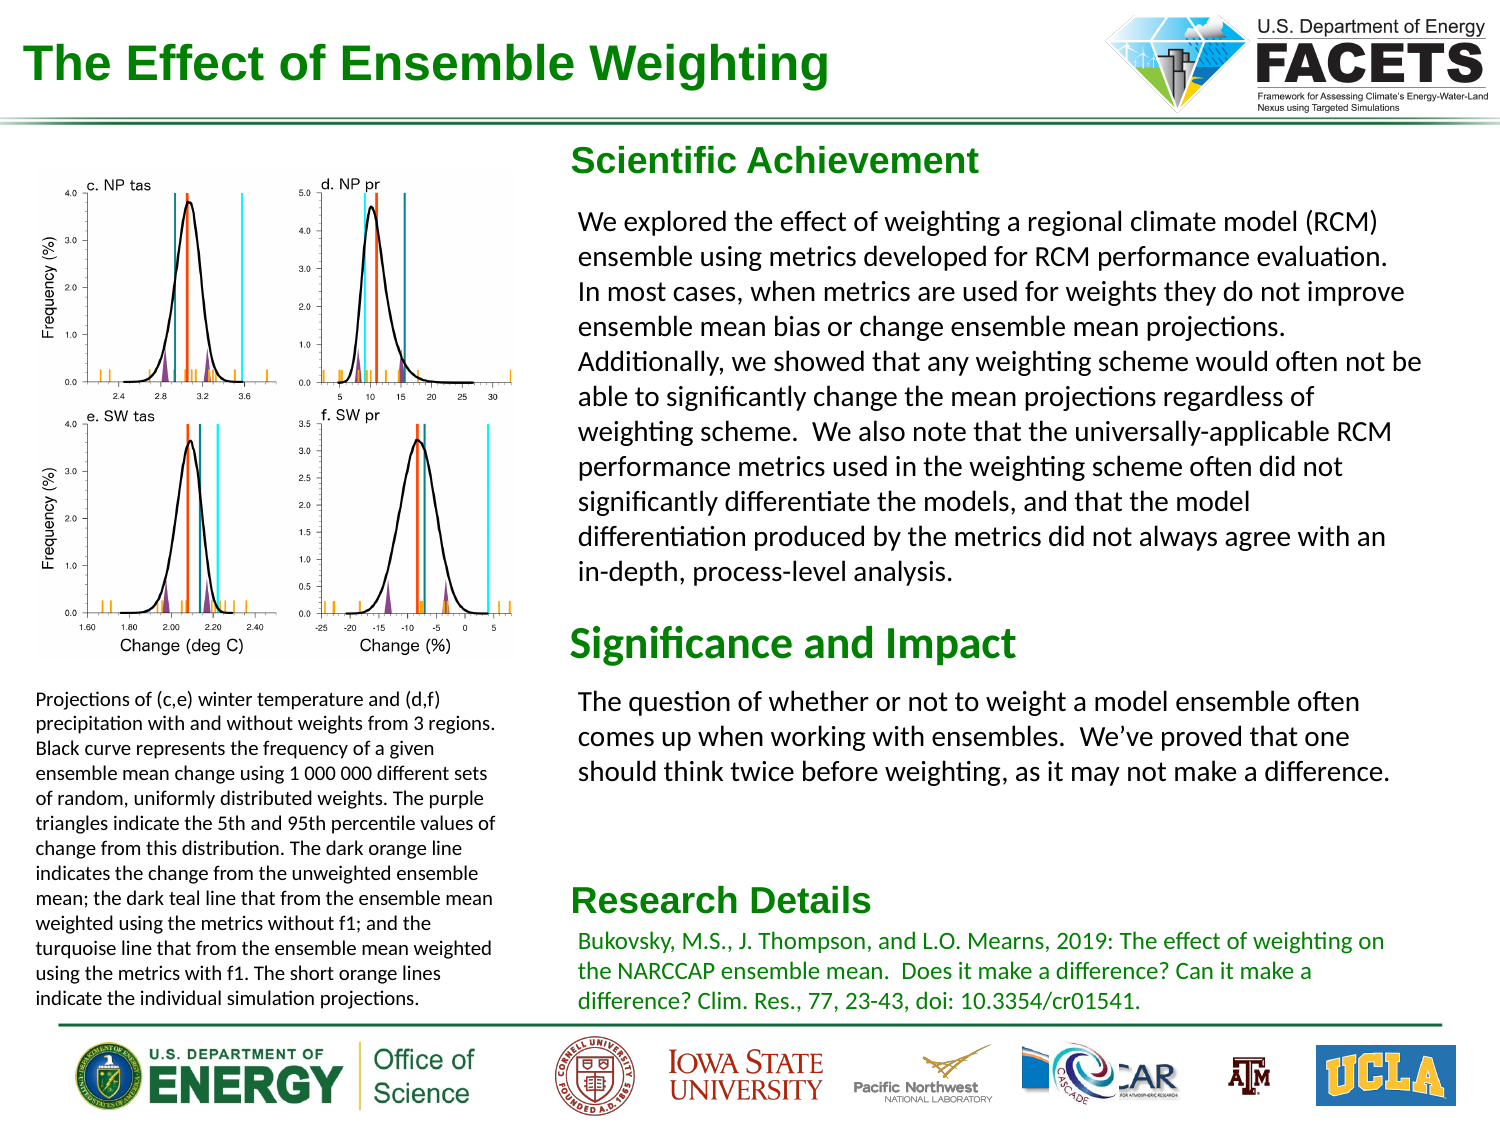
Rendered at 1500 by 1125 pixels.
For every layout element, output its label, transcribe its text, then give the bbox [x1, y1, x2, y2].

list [1049, 1039, 1119, 1108]
text_box Significance and Impact [569, 595, 1369, 675]
title The Effect of Ensemble Weighting [7, 2, 1119, 120]
text_box We explored the effect of weighting a regional climate model (RCM) ensemble using metrics developed for RCM performance evaluation. In most cases, when metrics are used for weights they do not improve ensemble mean bias or change ensemble mean projections. Additionally, we showed that any weighting scheme would often not be able to significantly change the mean projections regardless of weighting scheme. We also note that the universally-applicable RCM performance metrics used in the weighting scheme often did not significantly differentiate the models, and that the model differentiation produced by the metrics did not always agree with an in-depth, process-level analysis. [563, 194, 1438, 595]
text_box Bukovsky, M.S., J. Thompson, and L.O. Mearns, 2019: The effect of weighting on the NARCCAP ensemble mean. Does it make a difference? Can it make a difference? Clim. Res., 77, 23-43, doi: 10.3354/cr01541. [563, 917, 1438, 1052]
text_box The question of whether or not to weight a model ensemble often comes up when working with ensembles. We’ve proved that one should think twice before weighting, as it may not make a difference. [563, 674, 1438, 795]
picture [0, 0, 1500, 1125]
